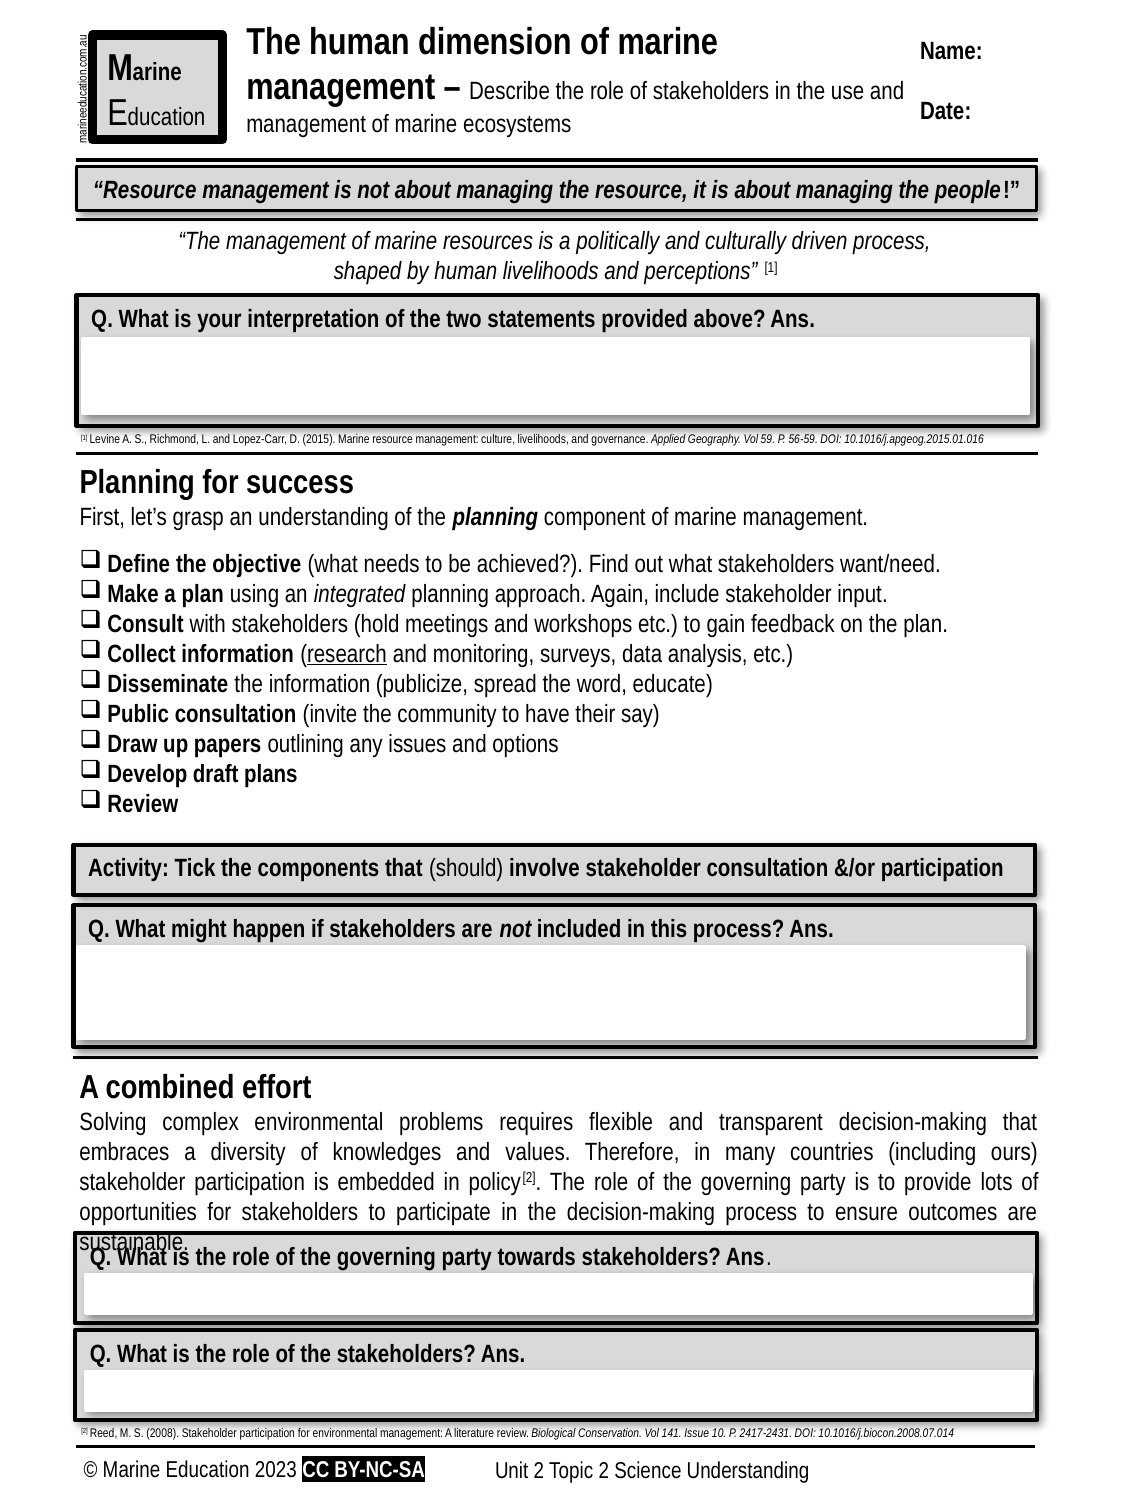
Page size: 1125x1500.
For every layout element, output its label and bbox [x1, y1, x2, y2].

text_box [64, 293, 1040, 825]
text_box [67, 0, 1039, 161]
text_box [66, 1328, 1080, 1500]
text_box [69, 217, 1048, 292]
text_box [76, 166, 1037, 211]
text_box [64, 1056, 1055, 1325]
text_box [71, 843, 1037, 897]
text_box [231, 10, 1098, 145]
text_box [71, 903, 1037, 1049]
